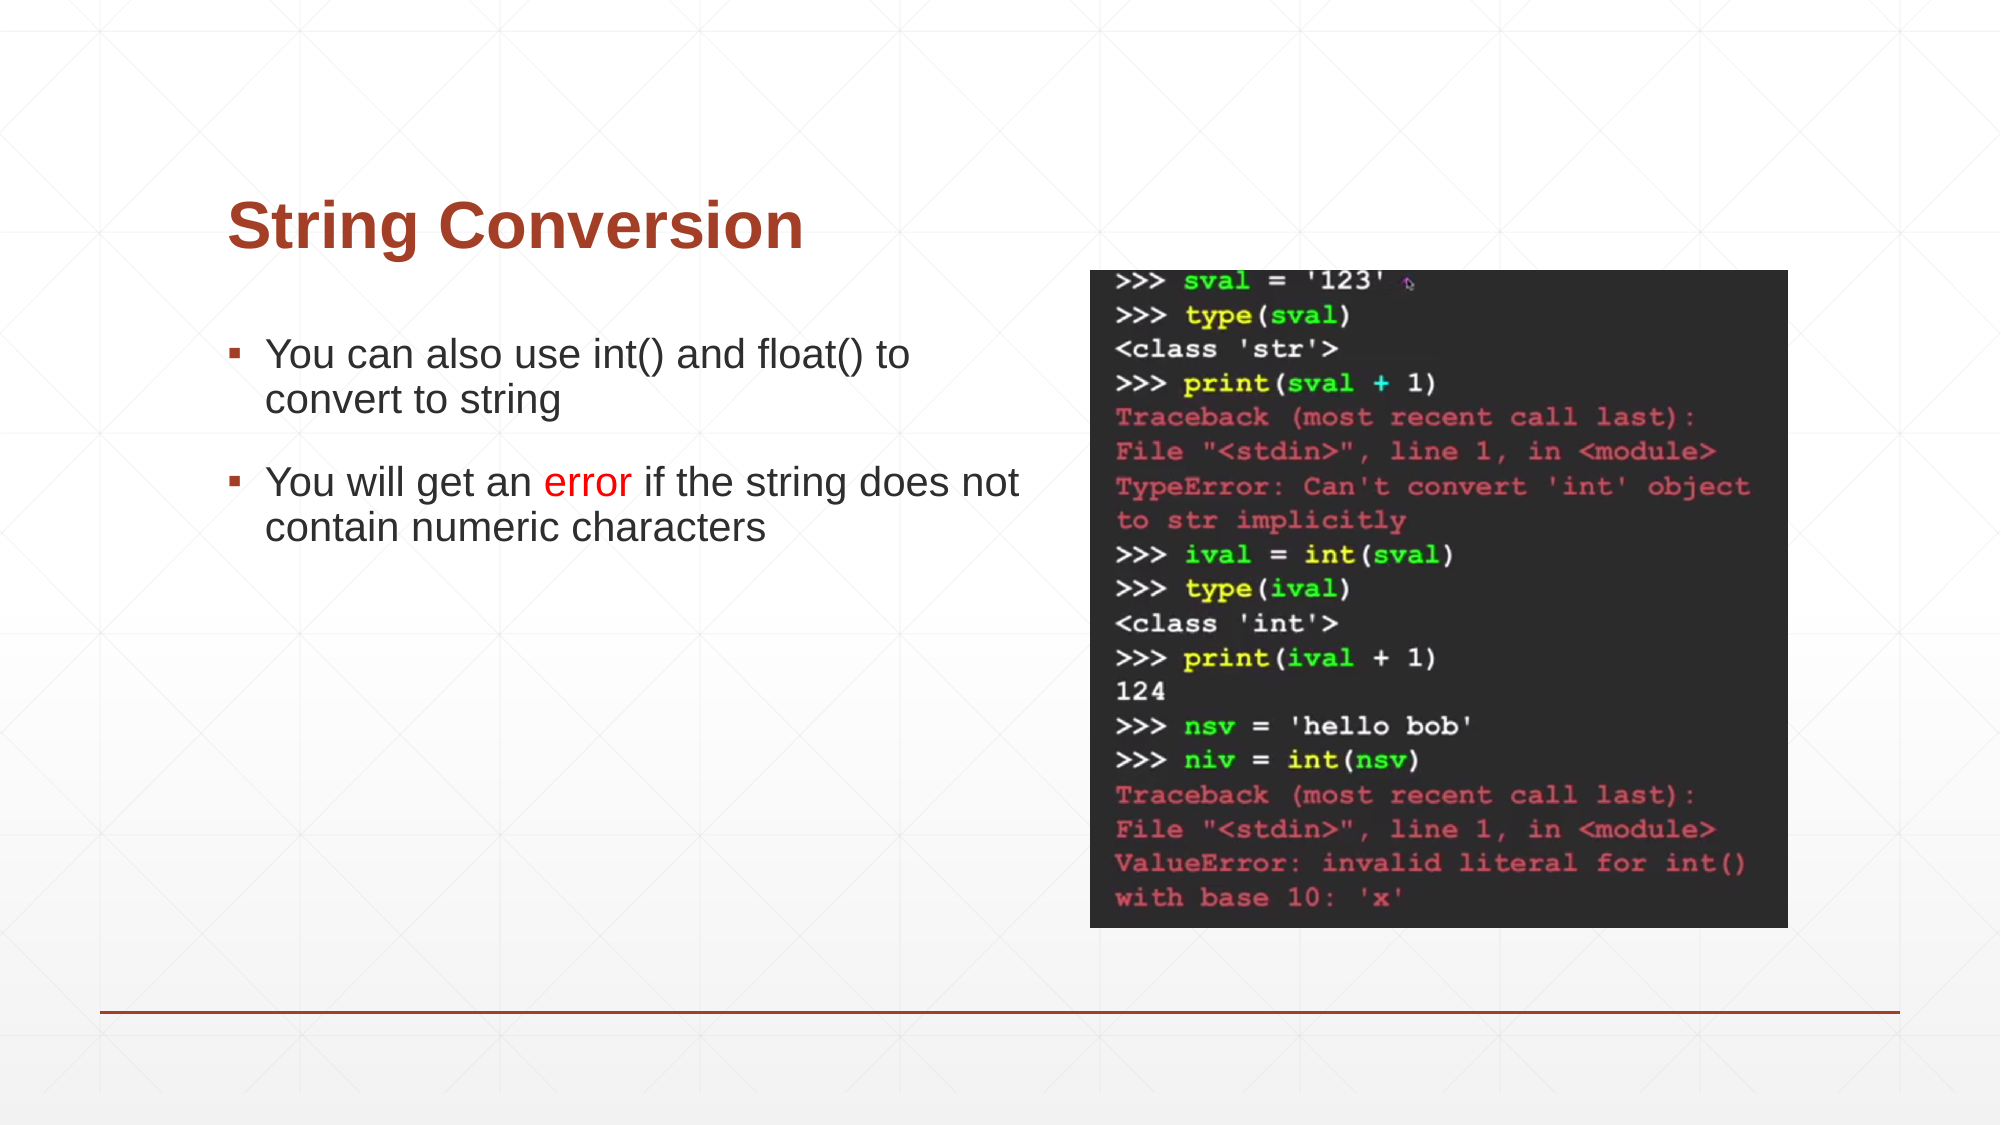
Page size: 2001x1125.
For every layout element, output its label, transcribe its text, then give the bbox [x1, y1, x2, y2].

list You can also use int() and float() to convert to string You will get an error if the string does not contain numeric characters [212, 324, 1068, 950]
picture [1090, 269, 1788, 928]
title String Conversion [212, 82, 1788, 271]
